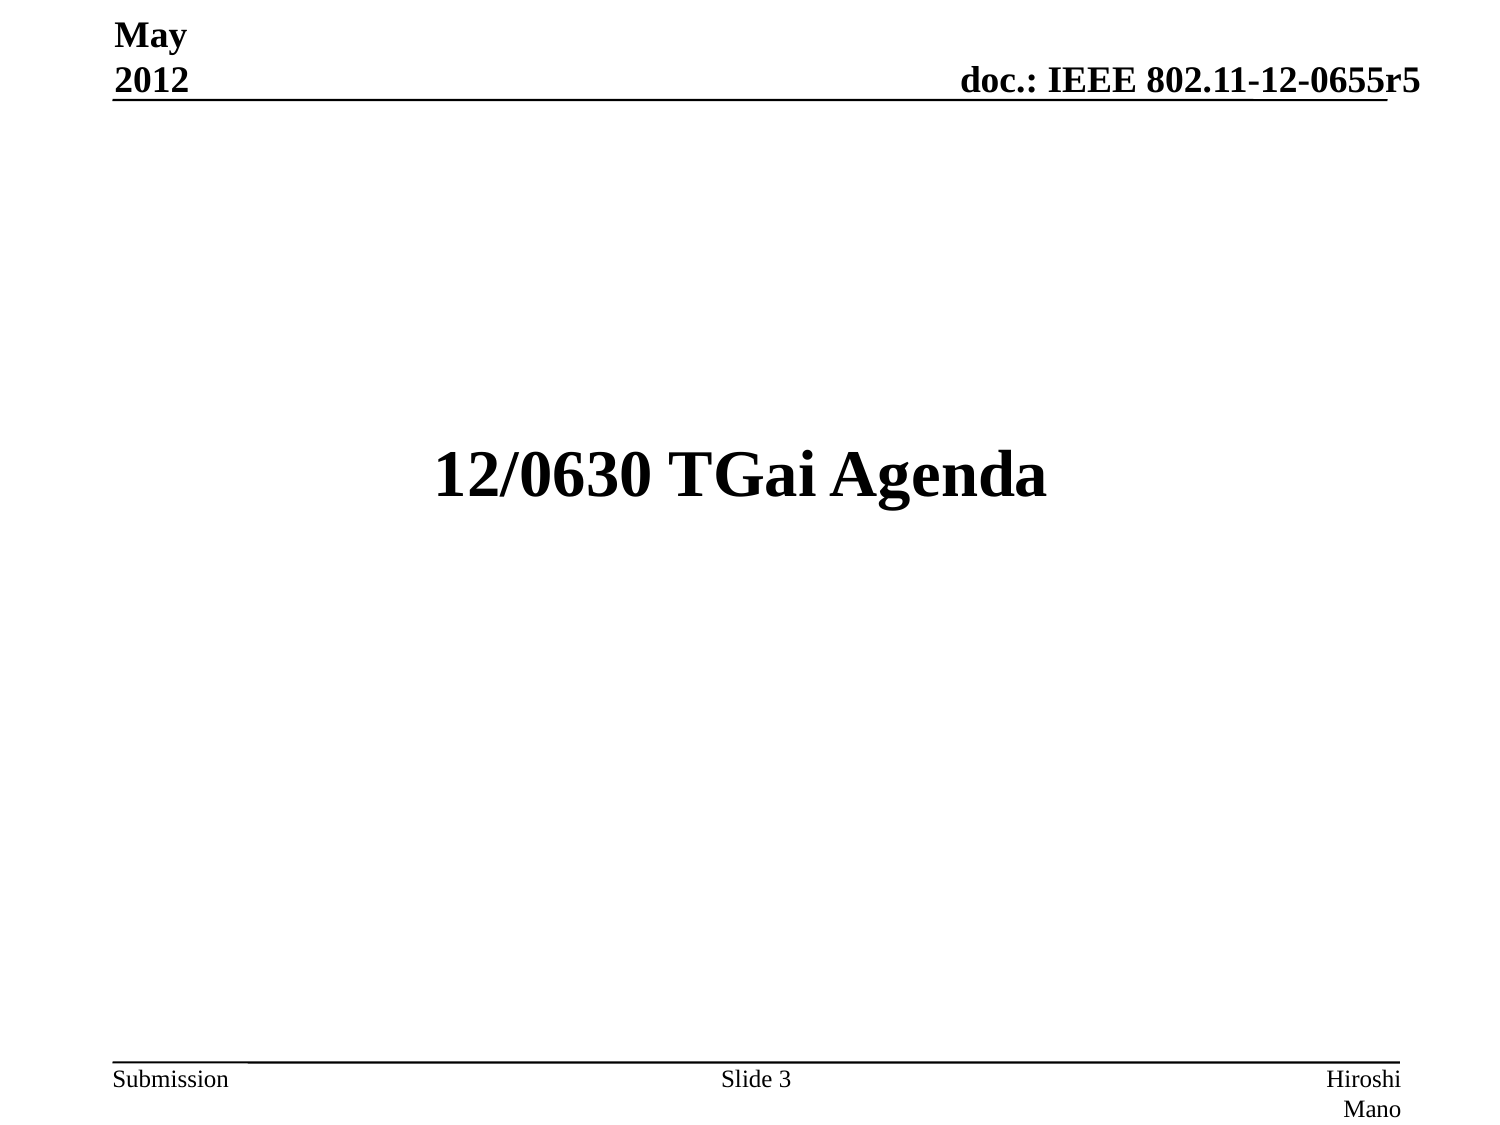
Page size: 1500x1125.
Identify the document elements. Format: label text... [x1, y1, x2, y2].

title 12/0630 TGai Agenda [112, 349, 1388, 591]
slide_number Slide 3 [712, 1061, 800, 1093]
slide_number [114, 54, 259, 101]
footer Hiroshi Mano (ATRD, Root, Lab) [1324, 1061, 1402, 1093]
